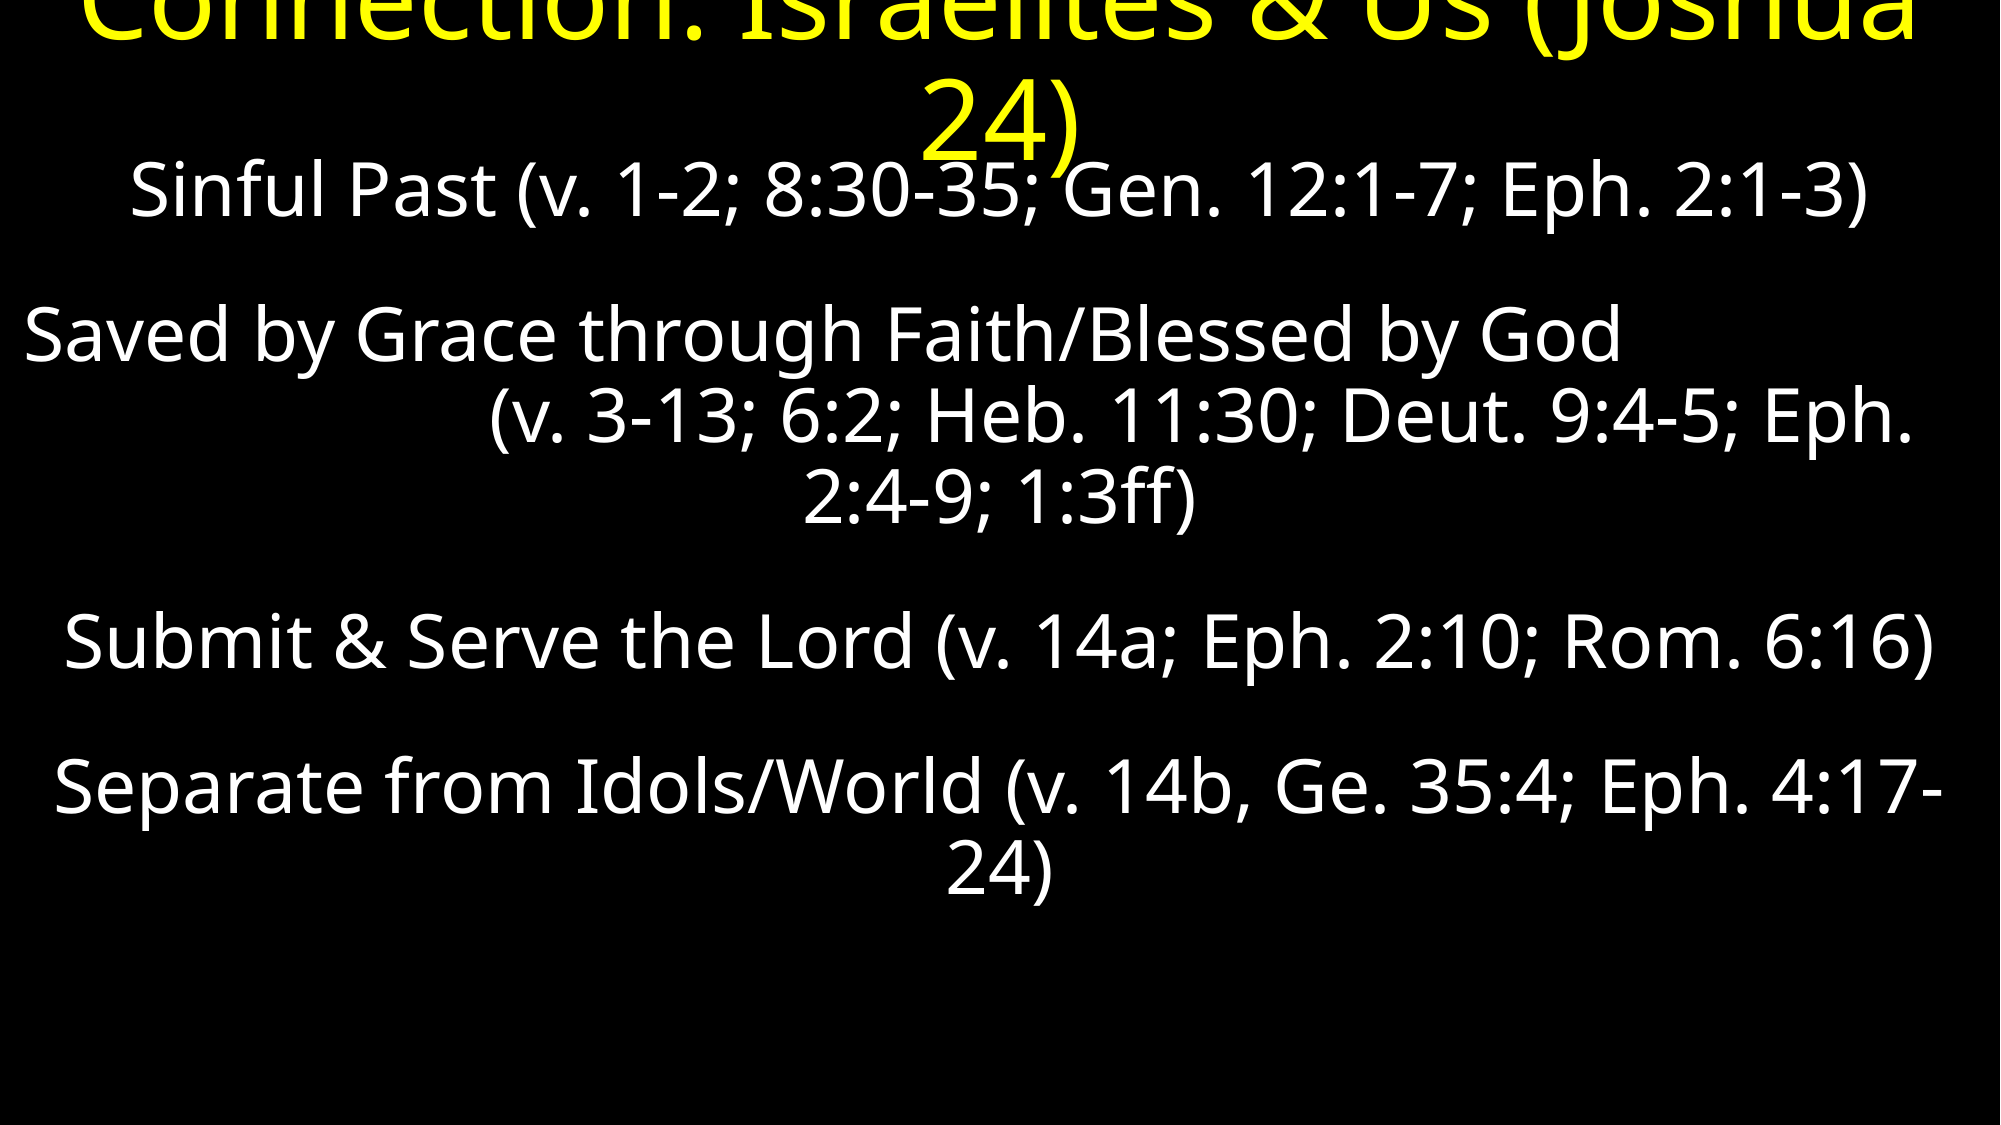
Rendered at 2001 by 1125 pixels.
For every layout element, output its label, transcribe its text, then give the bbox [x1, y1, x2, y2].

list Sinful Past (v. 1-2; 8:30-35; Gen. 12:1-7; Eph. 2:1-3) Saved by Grace through Faith/Blessed by God (v. 3-13; 6:2; Heb. 11:30; Deut. 9:4-5; Eph. 2:4-9; 1:3ff) Submit & Serve the Lord (v. 14a; Eph. 2:10; Rom. 6:16) Separate from Idols/World (v. 14b, Ge. 35:4; Eph. 4:17-24) [0, 144, 2000, 1125]
title Connection: Israelites & Us (Joshua 24) [0, 0, 2000, 128]
